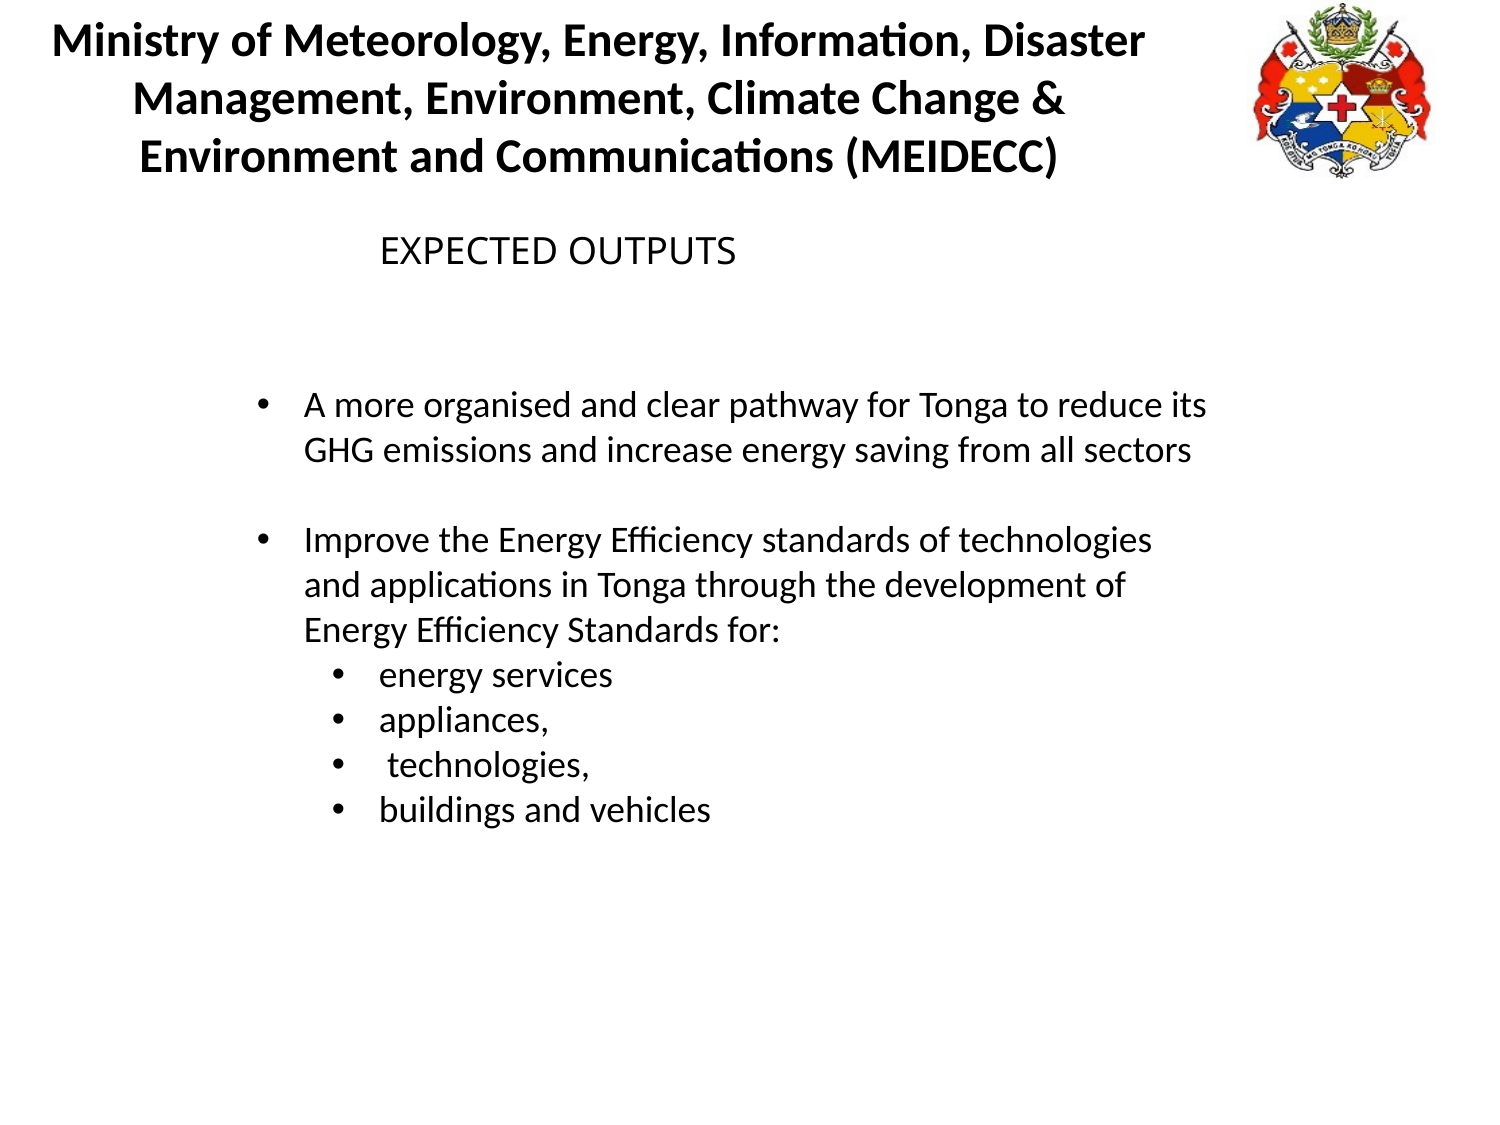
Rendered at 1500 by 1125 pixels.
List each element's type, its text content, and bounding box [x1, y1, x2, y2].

text_box Ministry of Meteorology, Energy, Information, Disaster Management, Environment, Climate Change & Environment and Communications (MEIDECC) [0, 0, 1199, 191]
picture [1245, 0, 1436, 185]
text_box A more organised and clear pathway for Tonga to reduce its GHG emissions and increase energy saving from all sectors Improve the Energy Efficiency standards of technologies and applications in Tonga through the development of Energy Efficiency Standards for: energy services appliances, technologies, buildings and vehicles [242, 373, 1223, 883]
text_box EXPECTED OUTPUTS [364, 219, 1115, 280]
